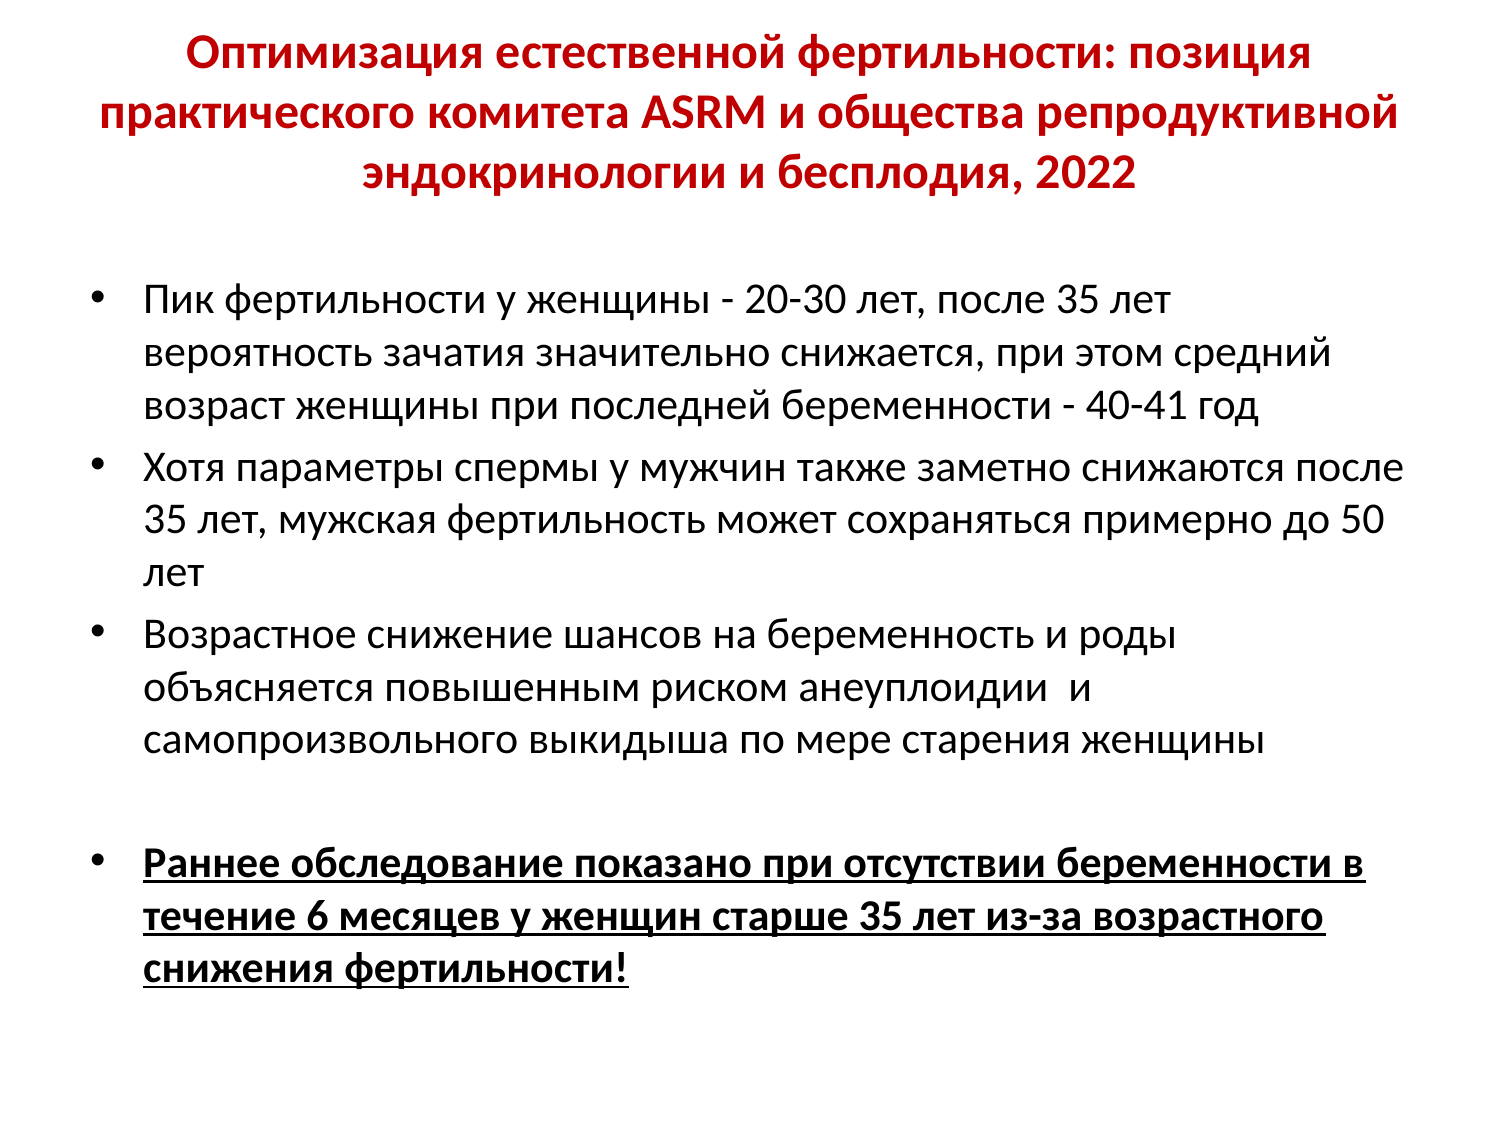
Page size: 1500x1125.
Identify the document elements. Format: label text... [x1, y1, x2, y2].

title Оптимизация естественной фертильности: позиция практического комитета ASRM и общества репродуктивной эндокринологии и бесплодия, 2022 [75, 45, 1425, 233]
list Пик фертильности у женщины - 20-30 лет, после 35 лет вероятность зачатия значительно снижается, при этом средний возраст женщины при последней беременности - 40-41 год Хотя параметры спермы у мужчин также заметно снижаются после 35 лет, мужская фертильность может сохраняться примерно до 50 лет Возрастное снижение шансов на беременность и роды объясняется повышенным риском анеуплоидии и самопроизвольного выкидыша по мере старения женщины Раннее обследование показано при отсутствии беременности в течение 6 месяцев у женщин старше 35 лет из-за возрастного снижения фертильности! [75, 262, 1425, 1005]
